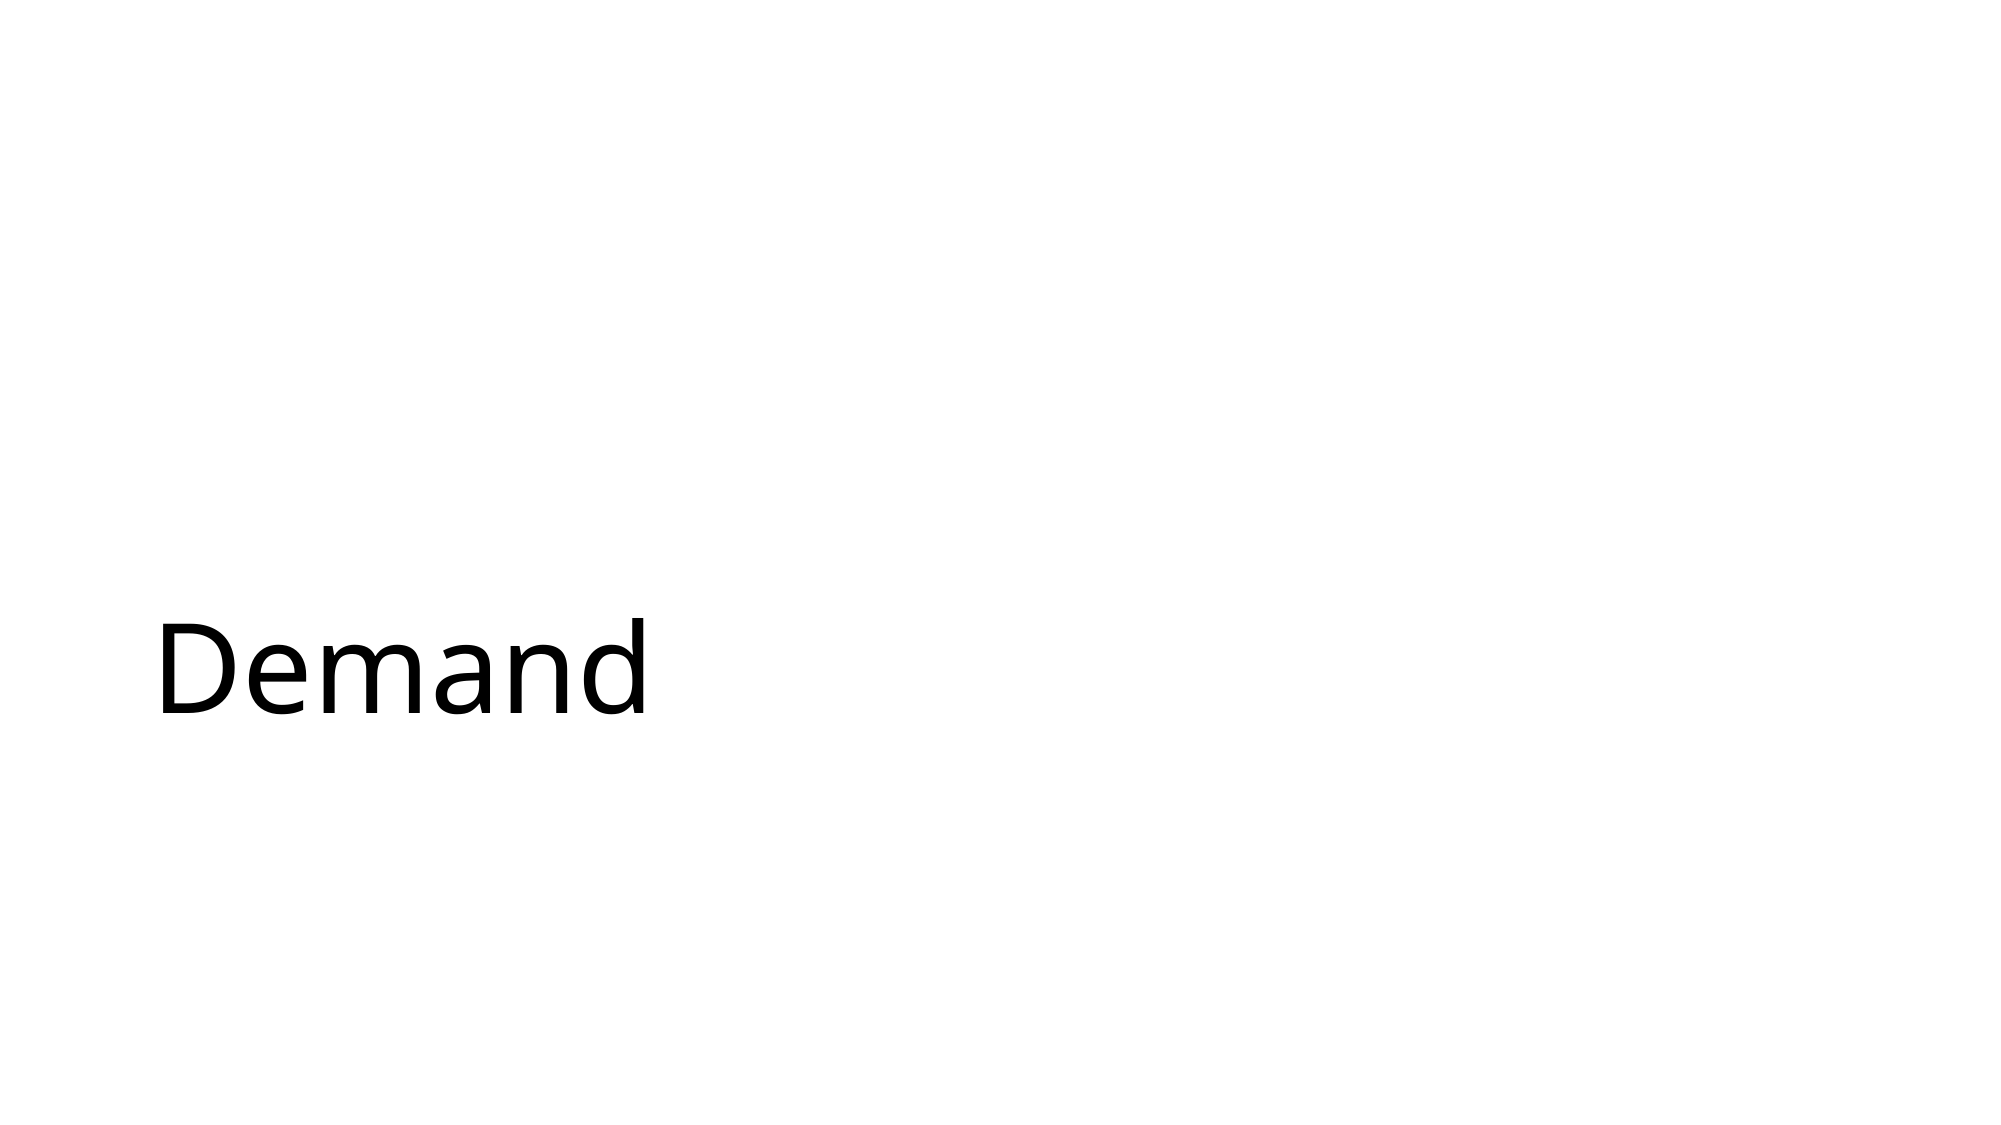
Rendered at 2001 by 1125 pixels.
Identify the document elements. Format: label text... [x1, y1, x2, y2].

title Demand [136, 280, 1862, 749]
